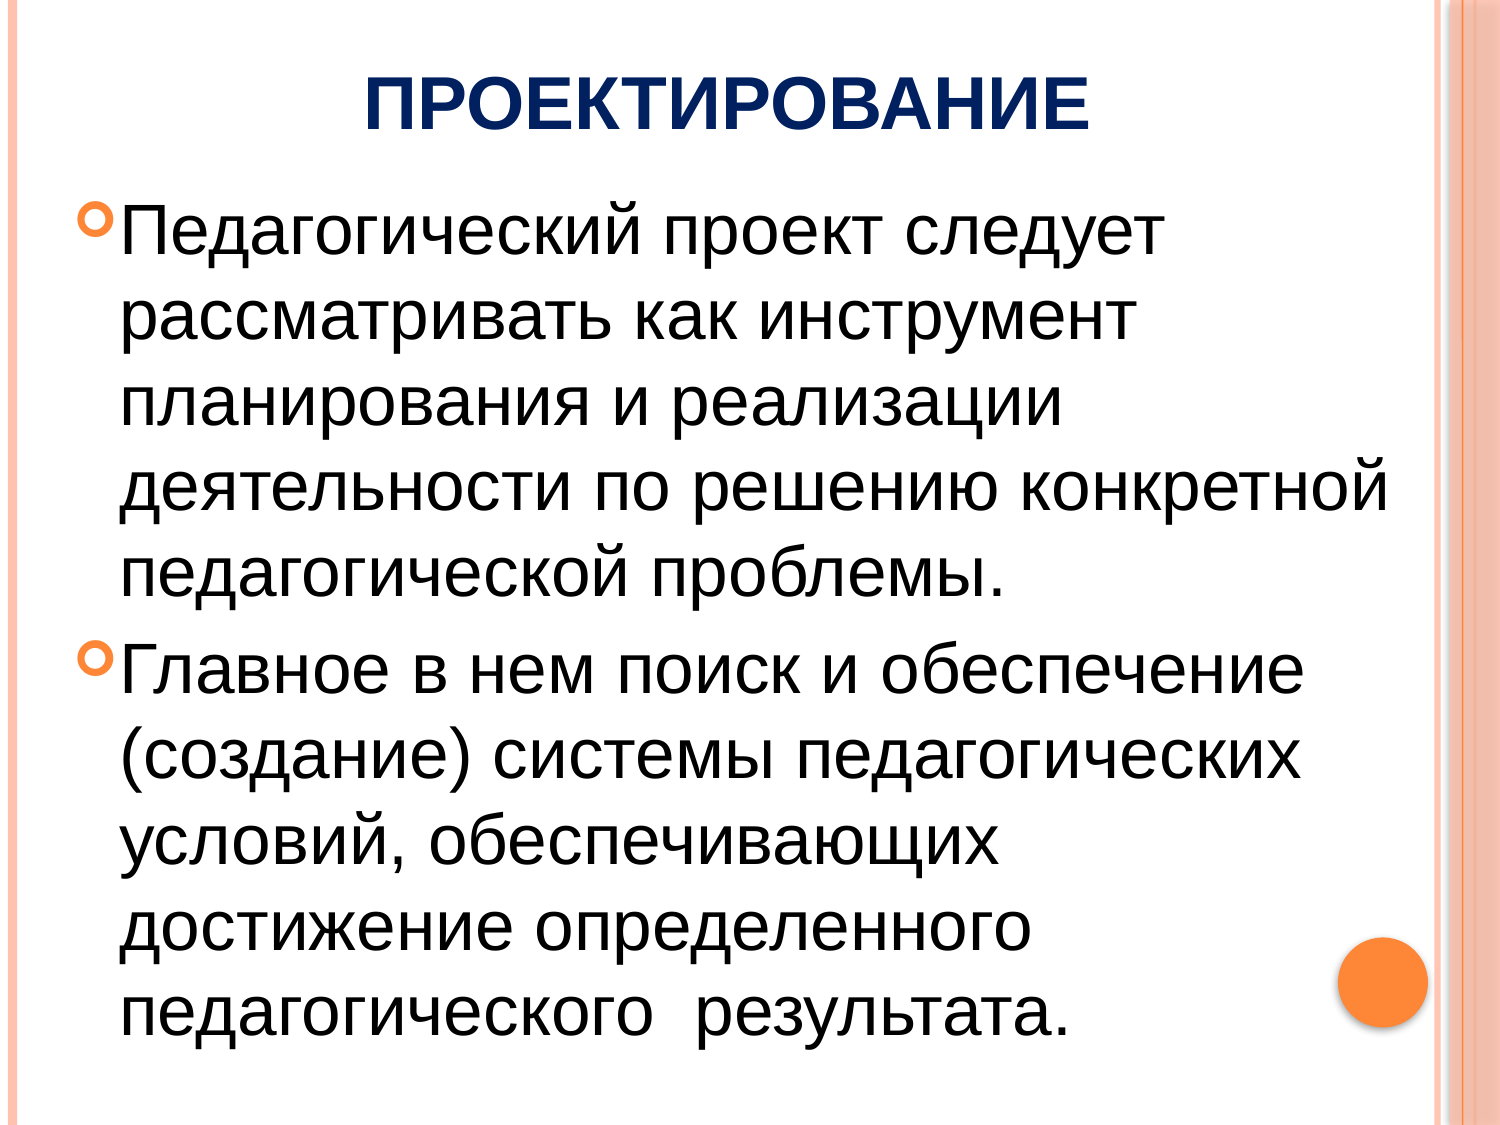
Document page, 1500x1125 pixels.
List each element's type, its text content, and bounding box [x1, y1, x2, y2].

title Проектирование [82, 23, 1395, 153]
list Педагогический проект следует рассматривать как инструмент планирования и реализации деятельности по решению конкретной педагогической проблемы. Главное в нем поиск и обеспечение (создание) системы педагогических условий, обеспечивающих достижение определенного педагогического результата. [58, 175, 1418, 1067]
